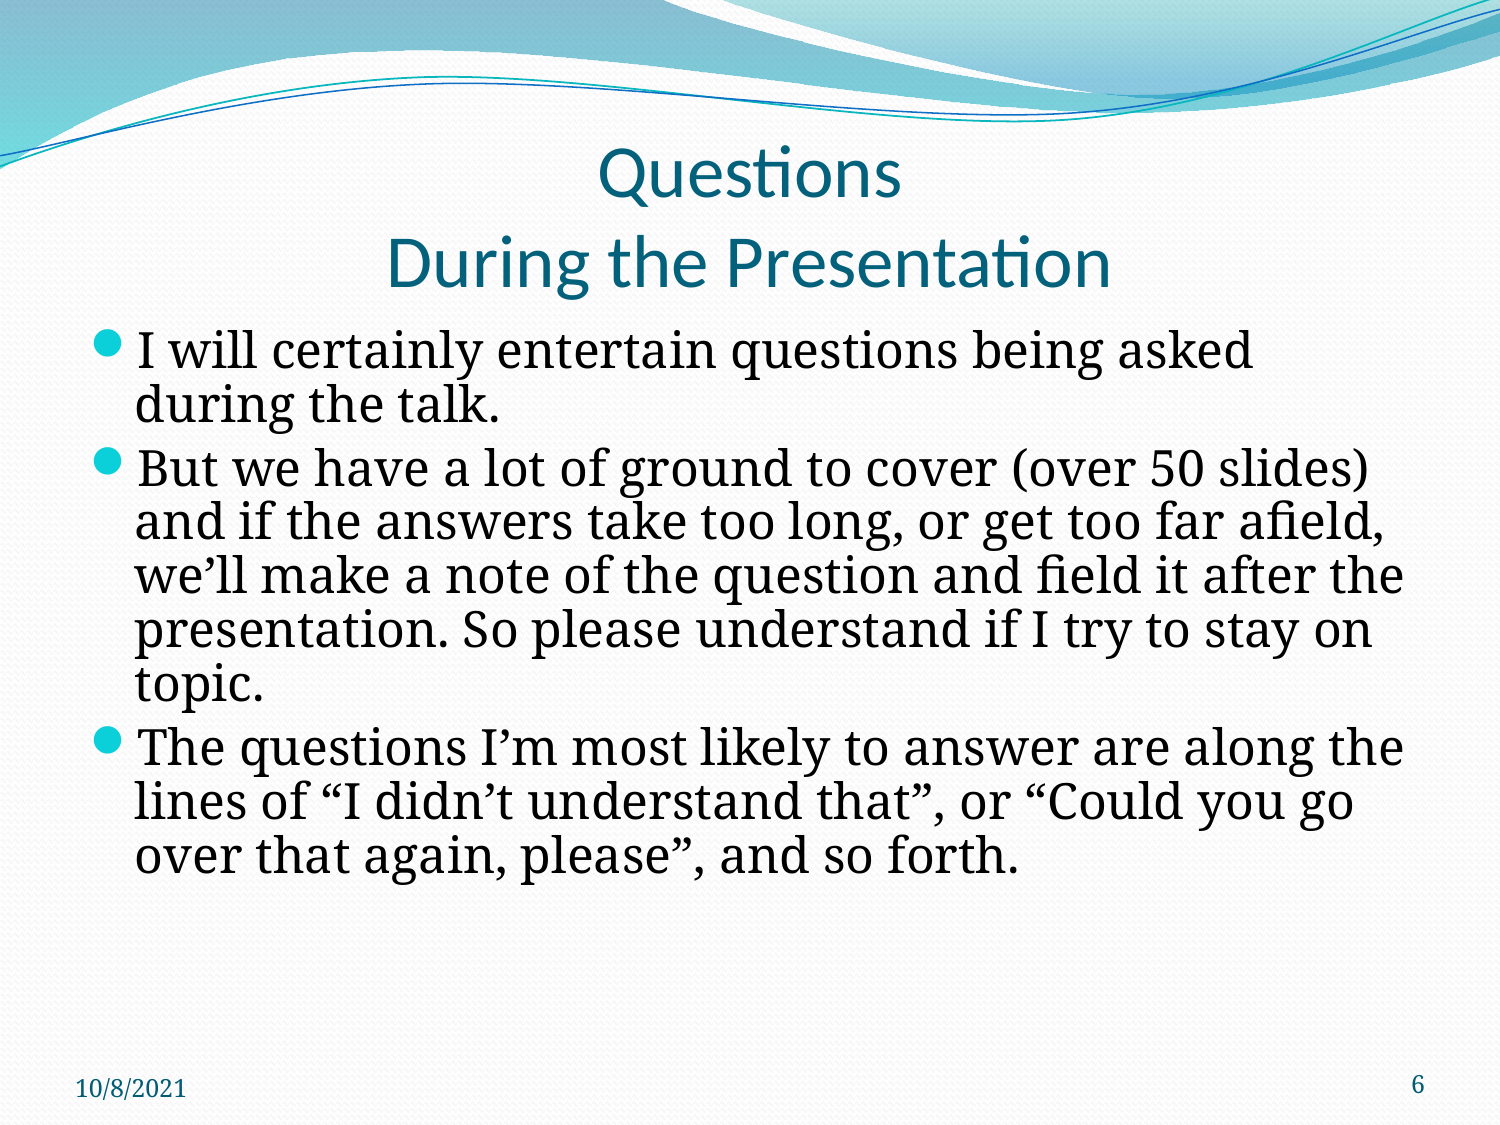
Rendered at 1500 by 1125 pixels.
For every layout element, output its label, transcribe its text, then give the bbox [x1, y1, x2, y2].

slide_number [75, 1042, 425, 1103]
title Questions During the Presentation [75, 115, 1425, 303]
list I will certainly entertain questions being asked during the talk. But we have a lot of ground to cover (over 50 slides) and if the answers take too long, or get too far afield, we’ll make a note of the question and field it after the presentation. So please understand if I try to stay on topic. The questions I’m most likely to answer are along the lines of “I didn’t understand that”, or “Could you go over that again, please”, and so forth. [75, 317, 1425, 1038]
slide_number 6 [1299, 1042, 1425, 1103]
